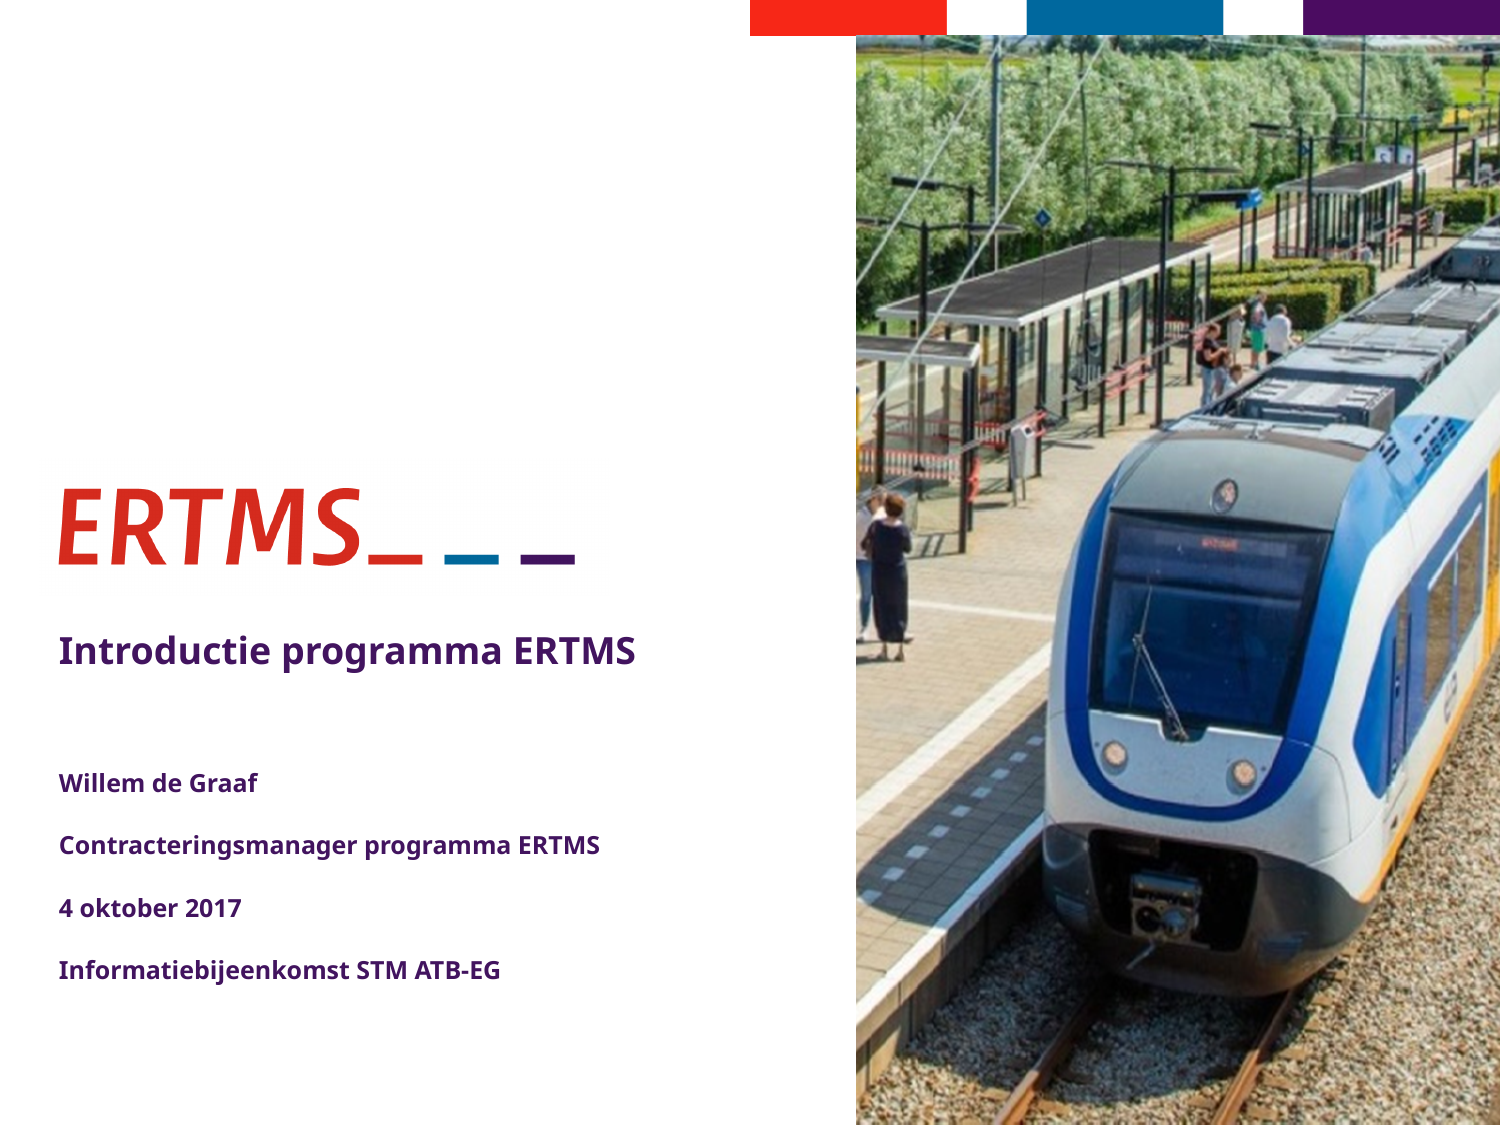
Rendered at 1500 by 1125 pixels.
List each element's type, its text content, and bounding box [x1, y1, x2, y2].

picture [39, 458, 610, 596]
title Introductie programma ERTMS Willem de Graaf Contracteringsmanager programma ERTMS 4 oktober 2017 Informatiebijeenkomst STM ATB-EG [59, 609, 850, 992]
picture [749, 0, 1500, 1125]
